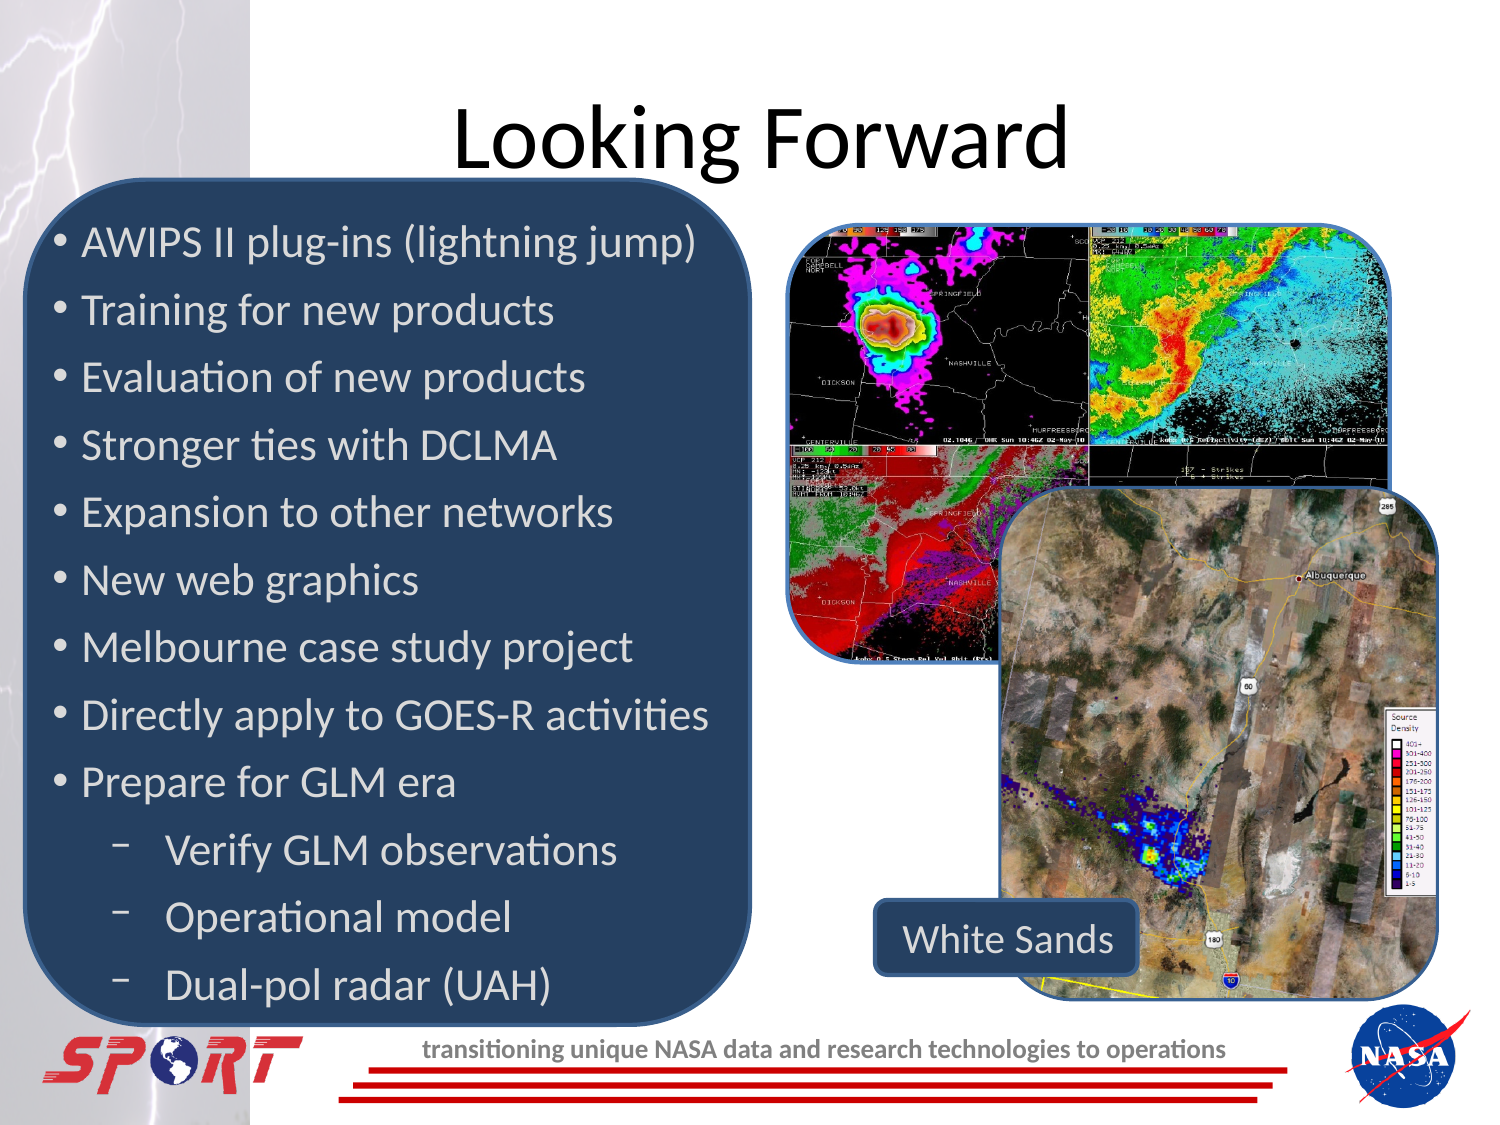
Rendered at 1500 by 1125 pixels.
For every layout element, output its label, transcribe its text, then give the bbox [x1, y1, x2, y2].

text_box [254, 177, 706, 204]
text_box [874, 899, 1138, 976]
title Looking Forward [254, 50, 1388, 213]
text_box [37, 999, 1479, 1113]
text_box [0, 0, 251, 1125]
picture [787, 224, 1438, 1001]
text_box AWIPS II plug-ins (lightning jump) Training for new products Evaluation of new products Stronger ties with DCLMA Expansion to other networks New web graphics Melbourne case study project Directly apply to GOES-R activities Prepare for GLM era Verify GLM observations Operational model Dual-pol radar (UAH) [254, 204, 750, 998]
